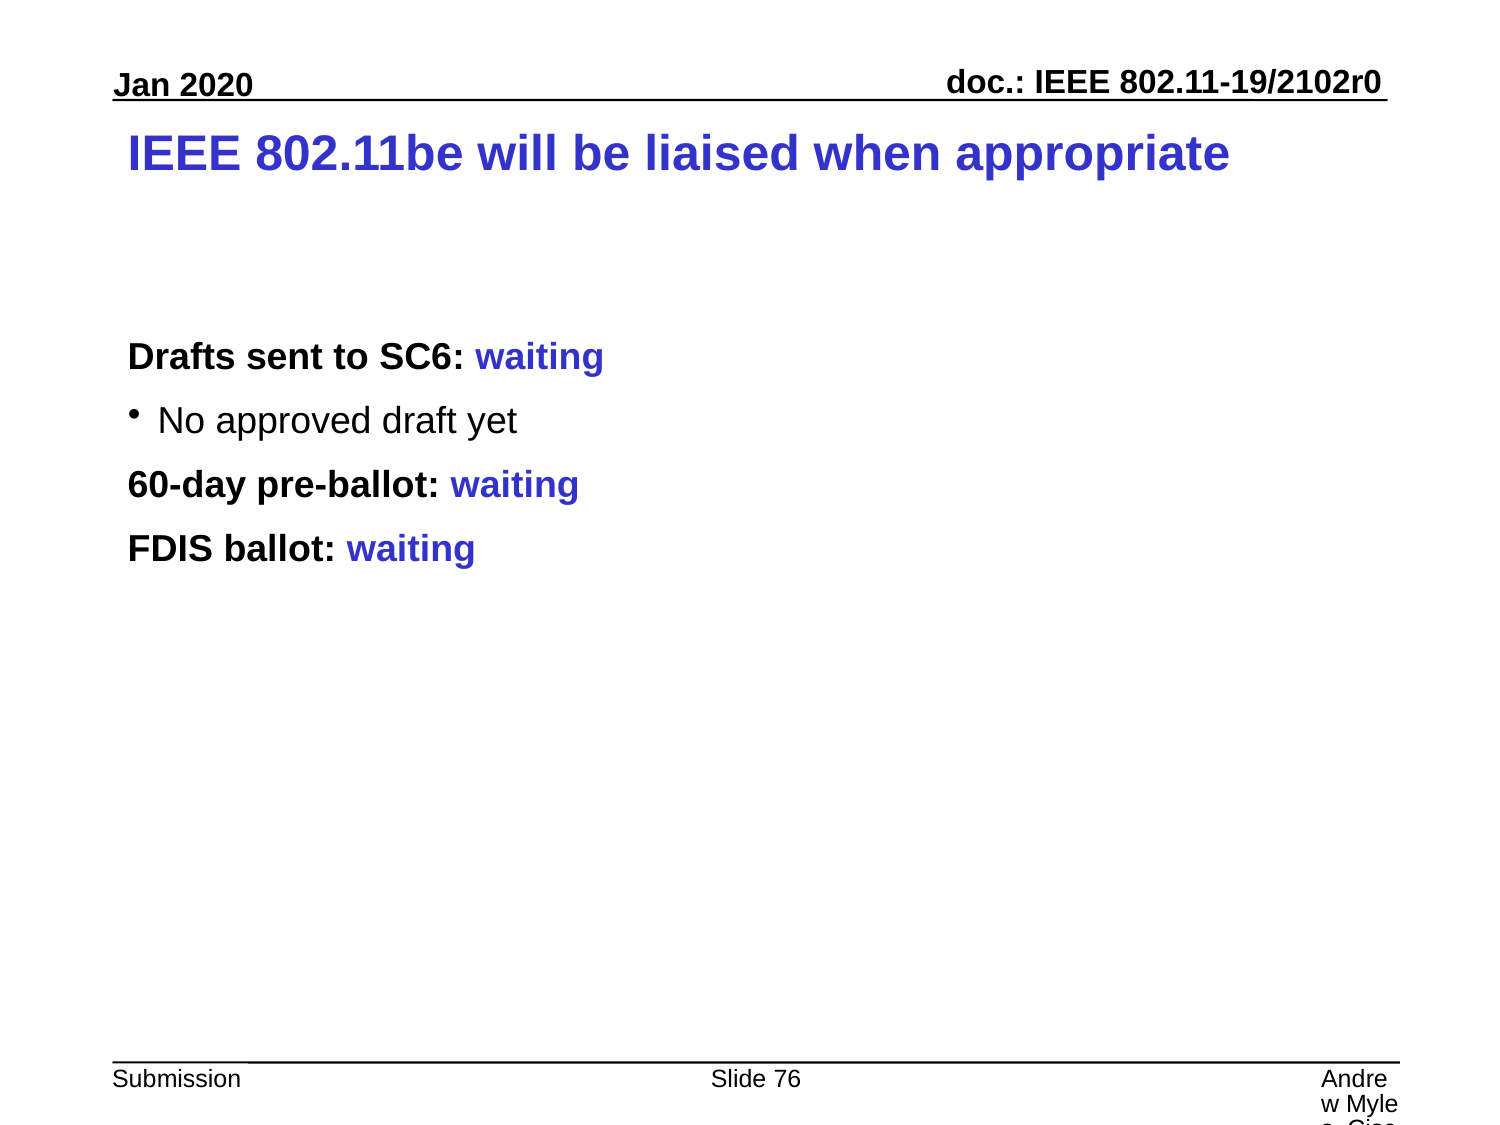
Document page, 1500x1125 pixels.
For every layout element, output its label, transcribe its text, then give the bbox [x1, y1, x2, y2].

title IEEE 802.11be will be liaised when appropriate [112, 112, 1388, 288]
slide_number Slide 76 [709, 1061, 803, 1093]
footer Andrew Myles, Cisco [1320, 1061, 1402, 1093]
list Drafts sent to SC6: waiting No approved draft yet 60-day pre-ballot: waiting FDIS ballot: waiting [112, 324, 1388, 1000]
